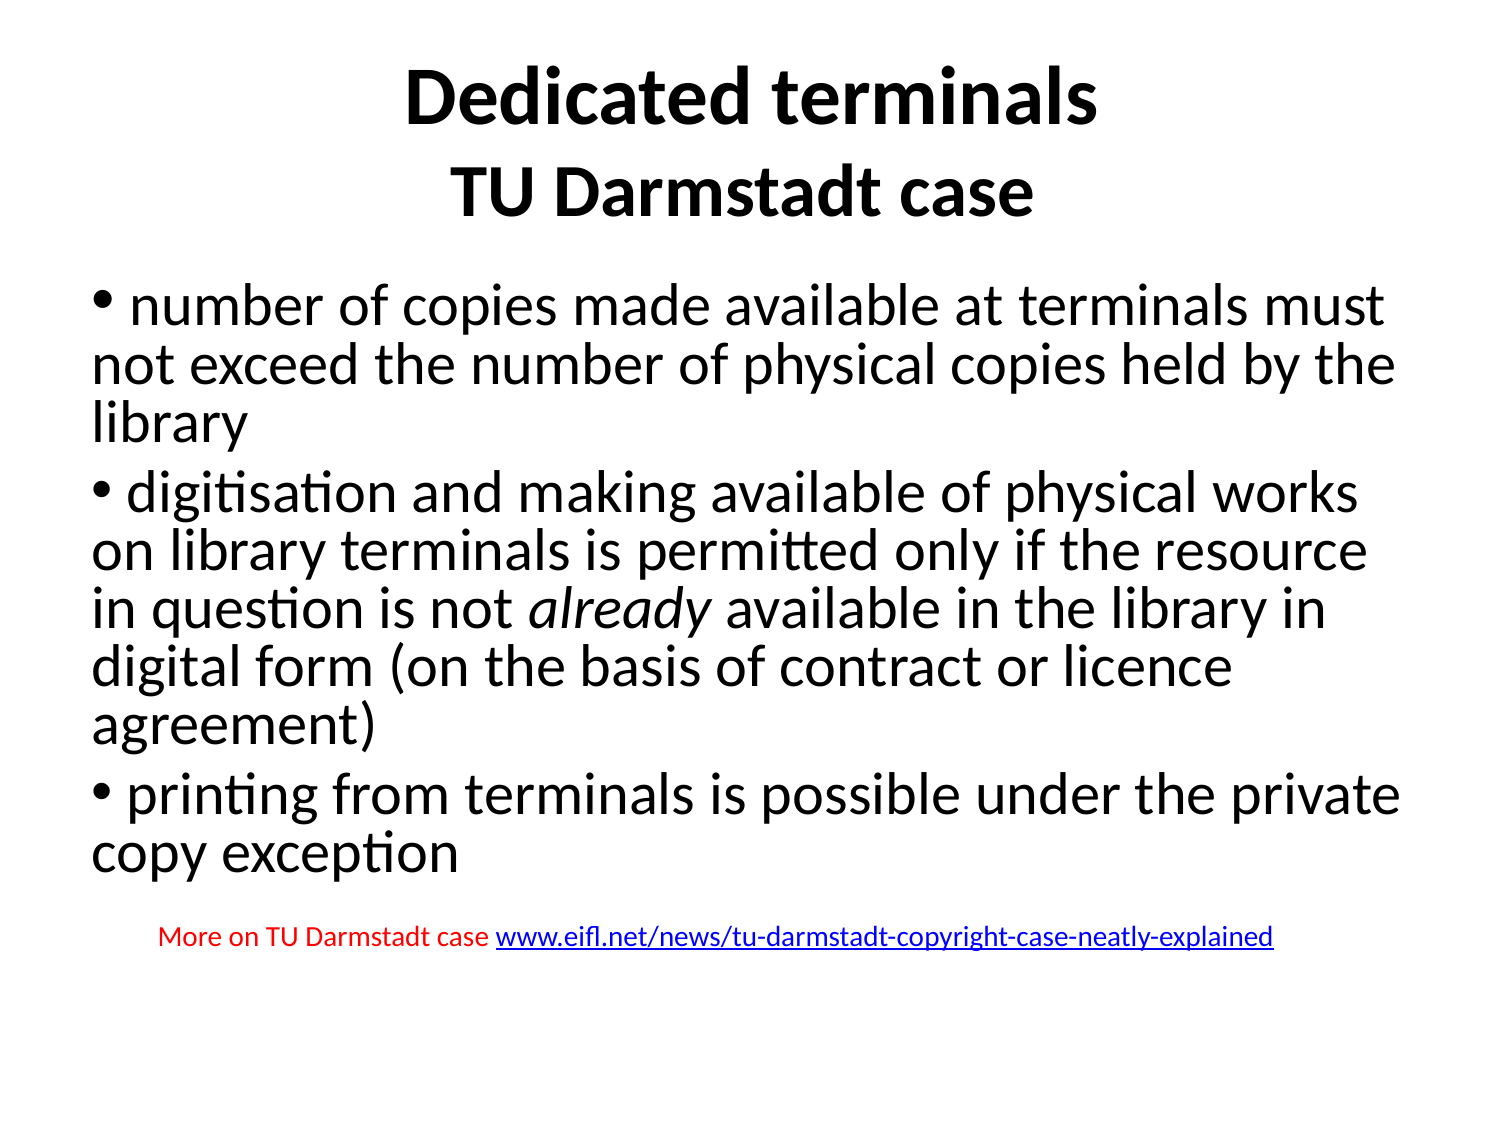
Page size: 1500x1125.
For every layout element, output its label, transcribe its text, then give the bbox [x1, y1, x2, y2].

list number of copies made available at terminals must not exceed the number of physical copies held by the library digitisation and making available of physical works on library terminals is permitted only if the resource in question is not already available in the library in digital form (on the basis of contract or licence agreement) printing from terminals is possible under the private copy exception More on TU Darmstadt case www.eifl.net/news/tu-darmstadt-copyright-case-neatly-explained [76, 266, 1428, 1010]
title Dedicated terminals TU Darmstadt case [76, 42, 1428, 231]
